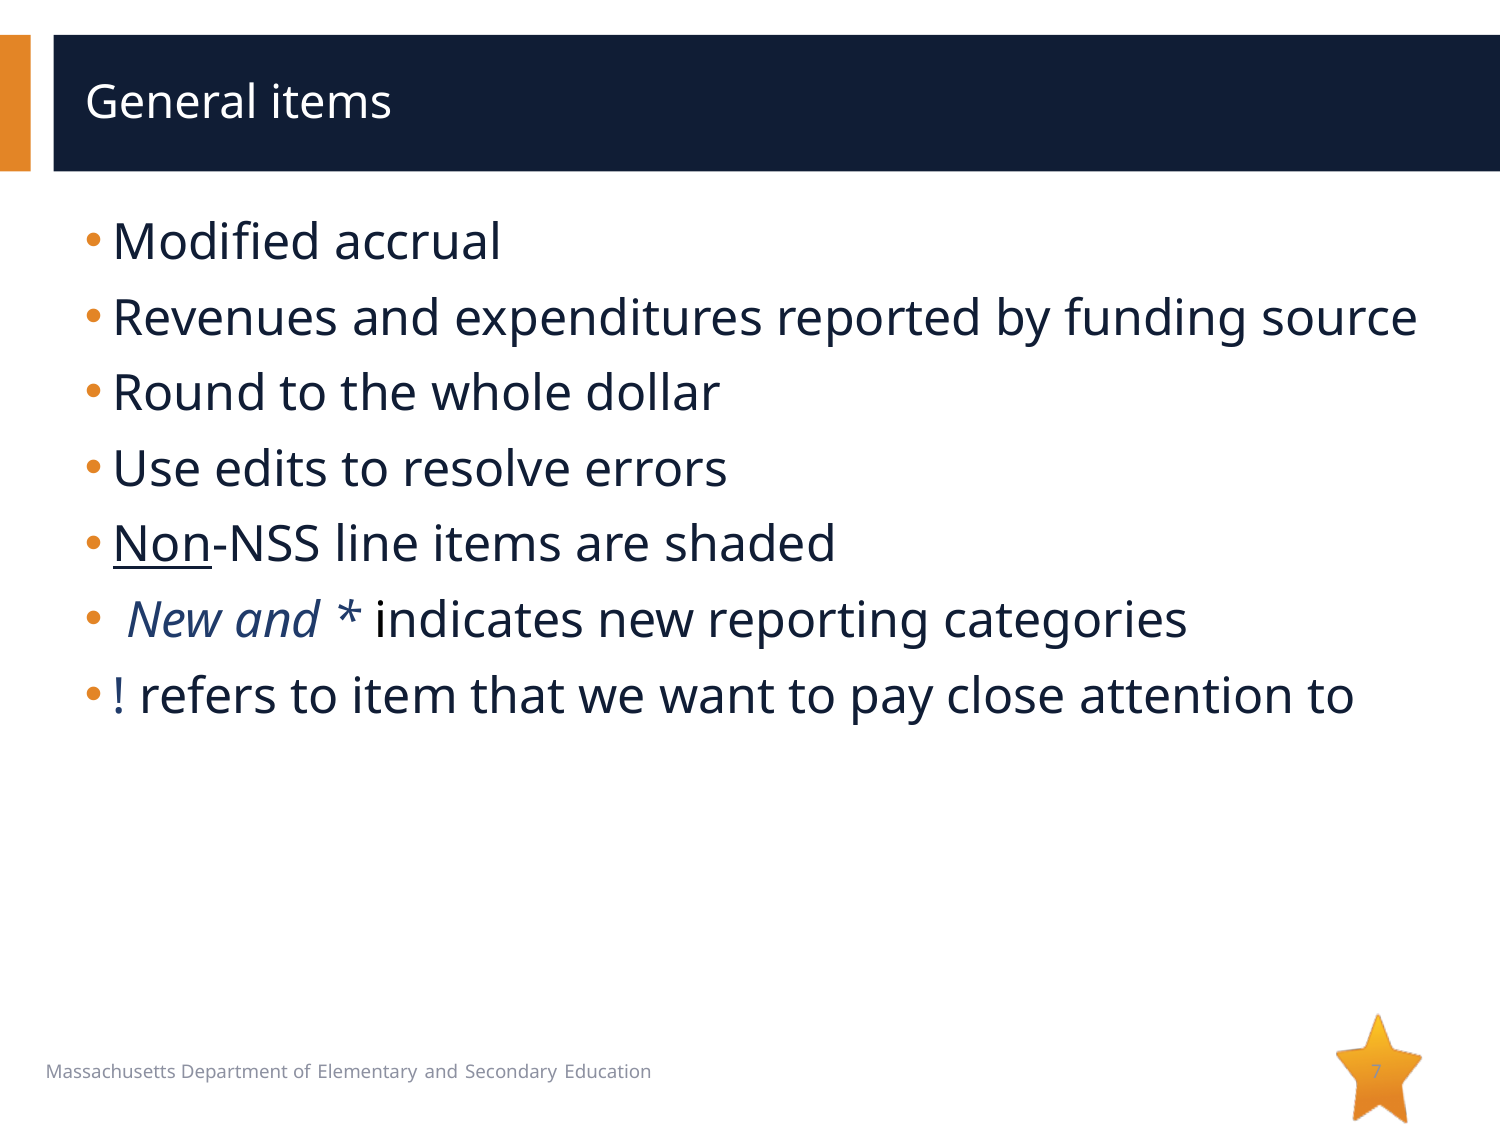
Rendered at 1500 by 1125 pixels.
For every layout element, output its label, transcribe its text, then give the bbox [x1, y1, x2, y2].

title General items [69, 47, 1469, 159]
list Modified accrual Revenues and expenditures reported by funding source Round to the whole dollar Use edits to resolve errors Non-NSS line items are shaded New and * indicates new reporting categories ! refers to item that we want to pay close attention to [69, 201, 1469, 1031]
picture [1330, 1031, 1433, 1125]
slide_number 7 [1059, 1042, 1397, 1103]
